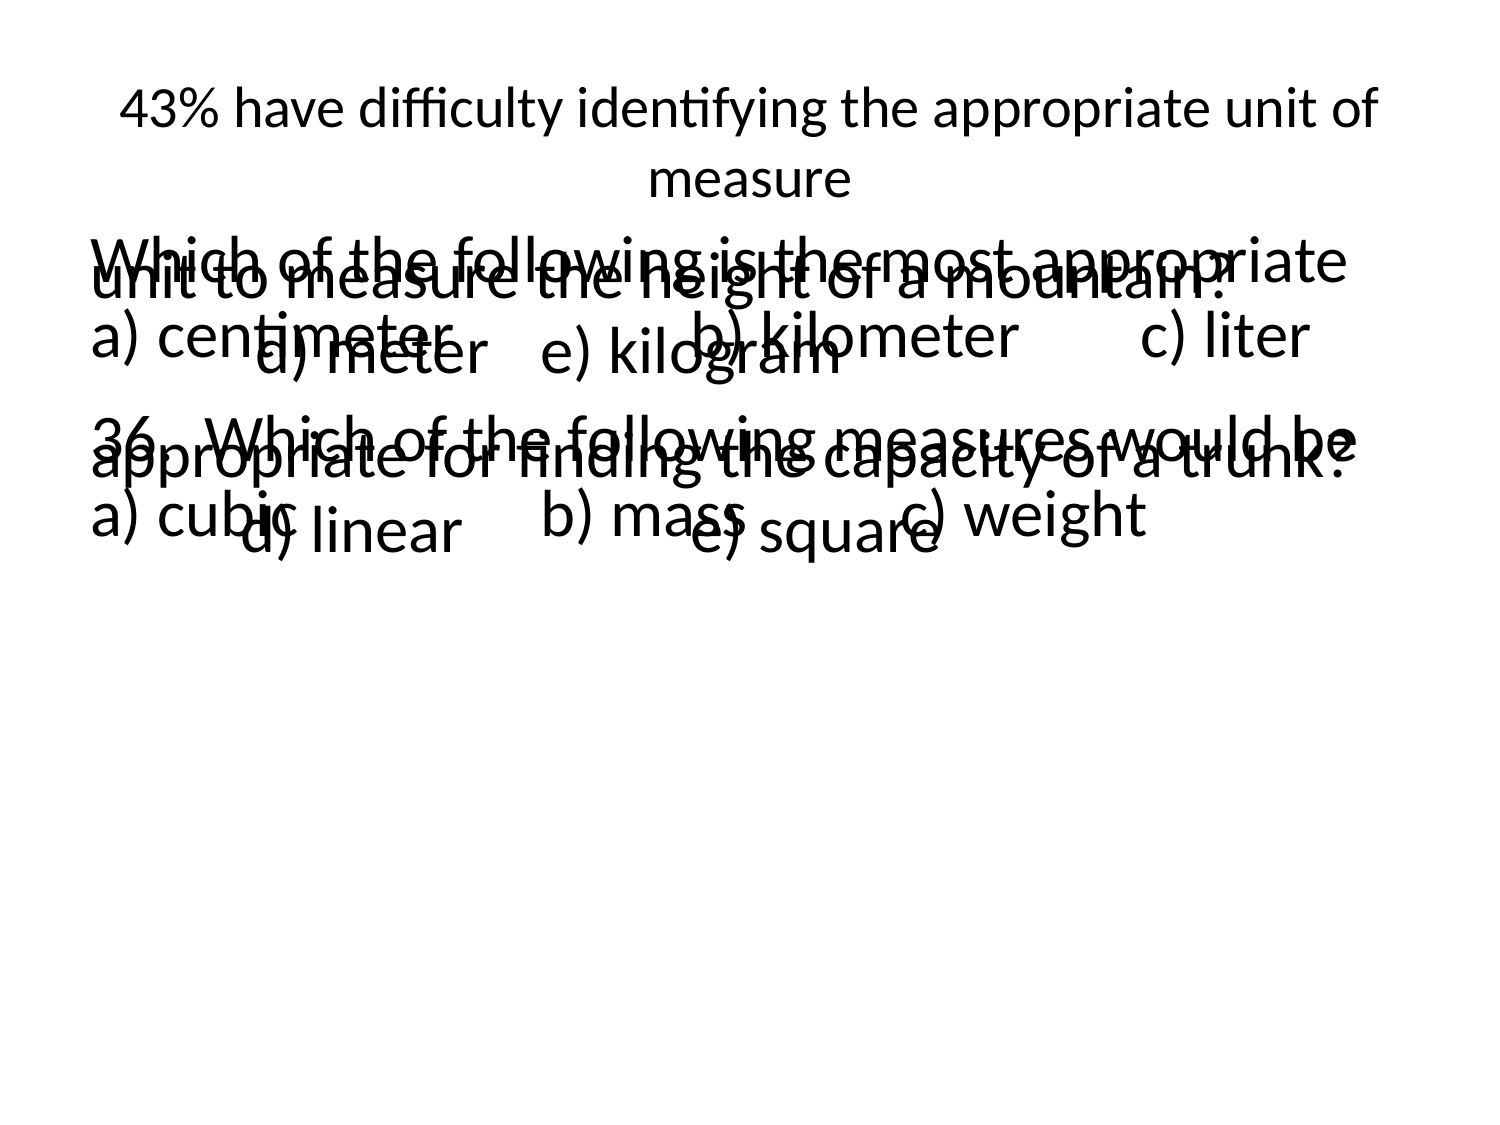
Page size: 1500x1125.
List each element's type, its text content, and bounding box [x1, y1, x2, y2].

list Which of the following is the most appropriate unit to measure the height of a mountain? a) centimeter b) kilometer c) liter d) meter e) kilogram 36. Which of the following measures would be appropriate for finding the capacity of a trunk? a) cubic b) mass c) weight d) linear e) square [75, 262, 1425, 1005]
title 43% have difficulty identifying the appropriate unit of measure [75, 45, 1425, 233]
